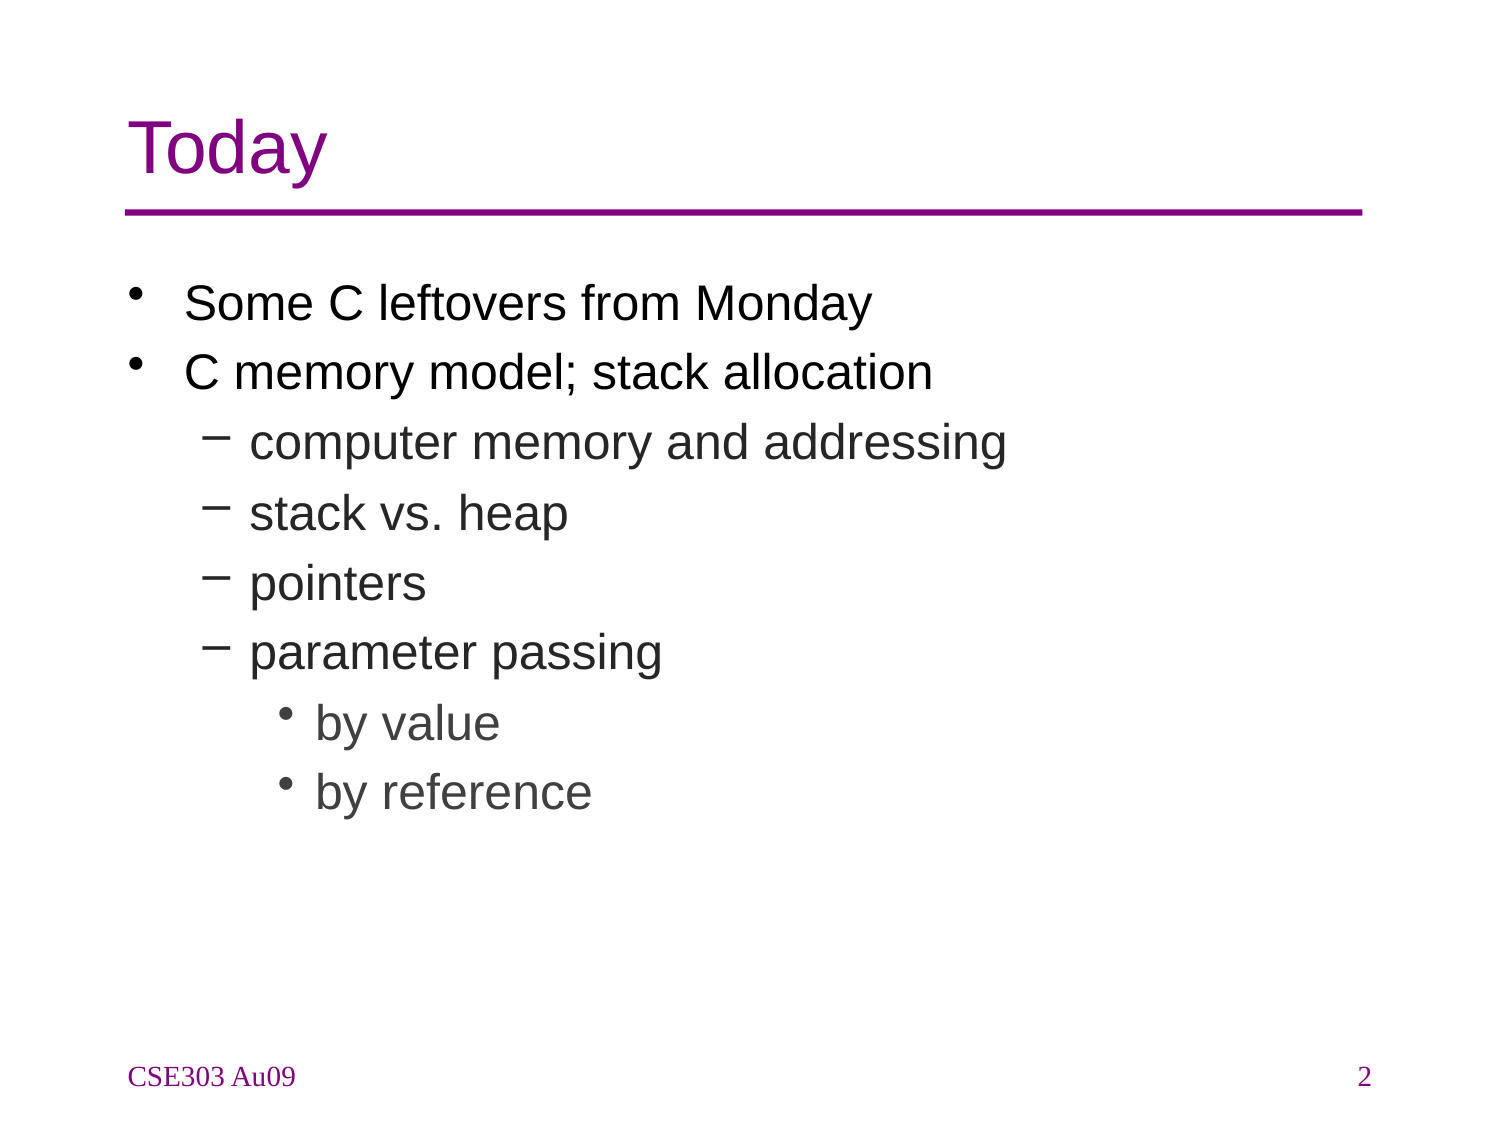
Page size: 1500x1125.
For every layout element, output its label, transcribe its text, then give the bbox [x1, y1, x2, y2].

title Today [112, 49, 1388, 238]
slide_number 2 [1074, 1049, 1388, 1125]
list Some C leftovers from Monday C memory model; stack allocation computer memory and addressing stack vs. heap pointers parameter passing by value by reference [112, 262, 1388, 1001]
slide_number CSE303 Au09 [112, 1049, 426, 1125]
